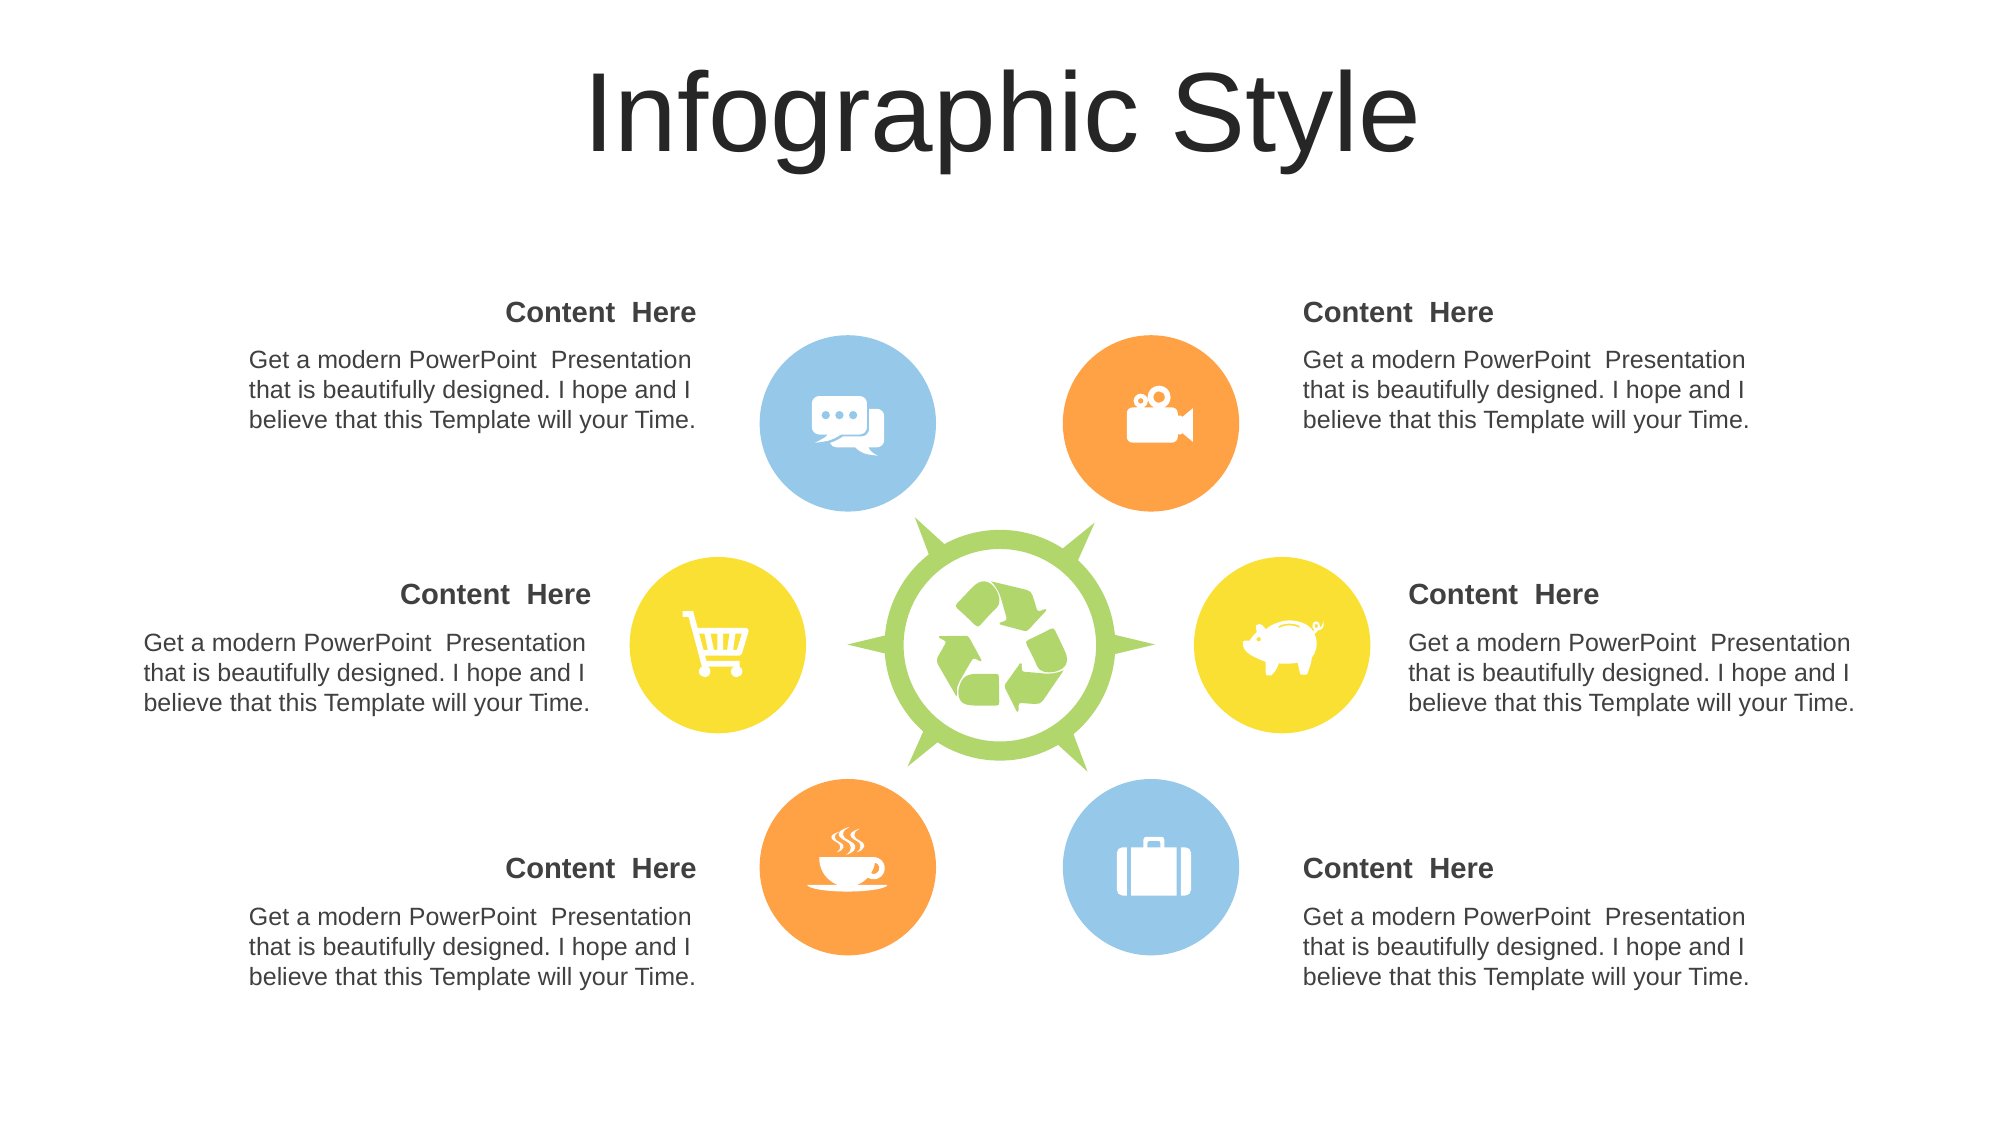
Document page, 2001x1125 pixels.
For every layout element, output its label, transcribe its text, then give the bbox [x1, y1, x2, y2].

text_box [234, 841, 712, 999]
list Infographic Style [53, 55, 1952, 175]
text_box [1061, 777, 1241, 957]
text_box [234, 285, 712, 443]
text_box [1179, 846, 1193, 897]
text_box [681, 609, 750, 679]
text_box [758, 777, 938, 957]
text_box [1125, 384, 1194, 444]
text_box [906, 719, 948, 768]
text_box [913, 516, 954, 566]
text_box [1288, 285, 1766, 443]
text_box [1115, 846, 1128, 897]
text_box [758, 334, 938, 513]
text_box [1393, 567, 1872, 726]
text_box [847, 631, 897, 658]
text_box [1288, 841, 1766, 999]
text_box [1054, 521, 1096, 570]
text_box [1061, 334, 1241, 513]
text_box [810, 394, 886, 457]
text_box [883, 528, 1116, 762]
text_box [1192, 555, 1372, 735]
text_box [1241, 619, 1325, 677]
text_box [936, 581, 1067, 712]
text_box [128, 567, 607, 726]
text_box [1105, 631, 1156, 658]
text_box [804, 825, 890, 893]
text_box [1130, 835, 1178, 897]
text_box [628, 555, 808, 735]
text_box [1049, 723, 1089, 773]
